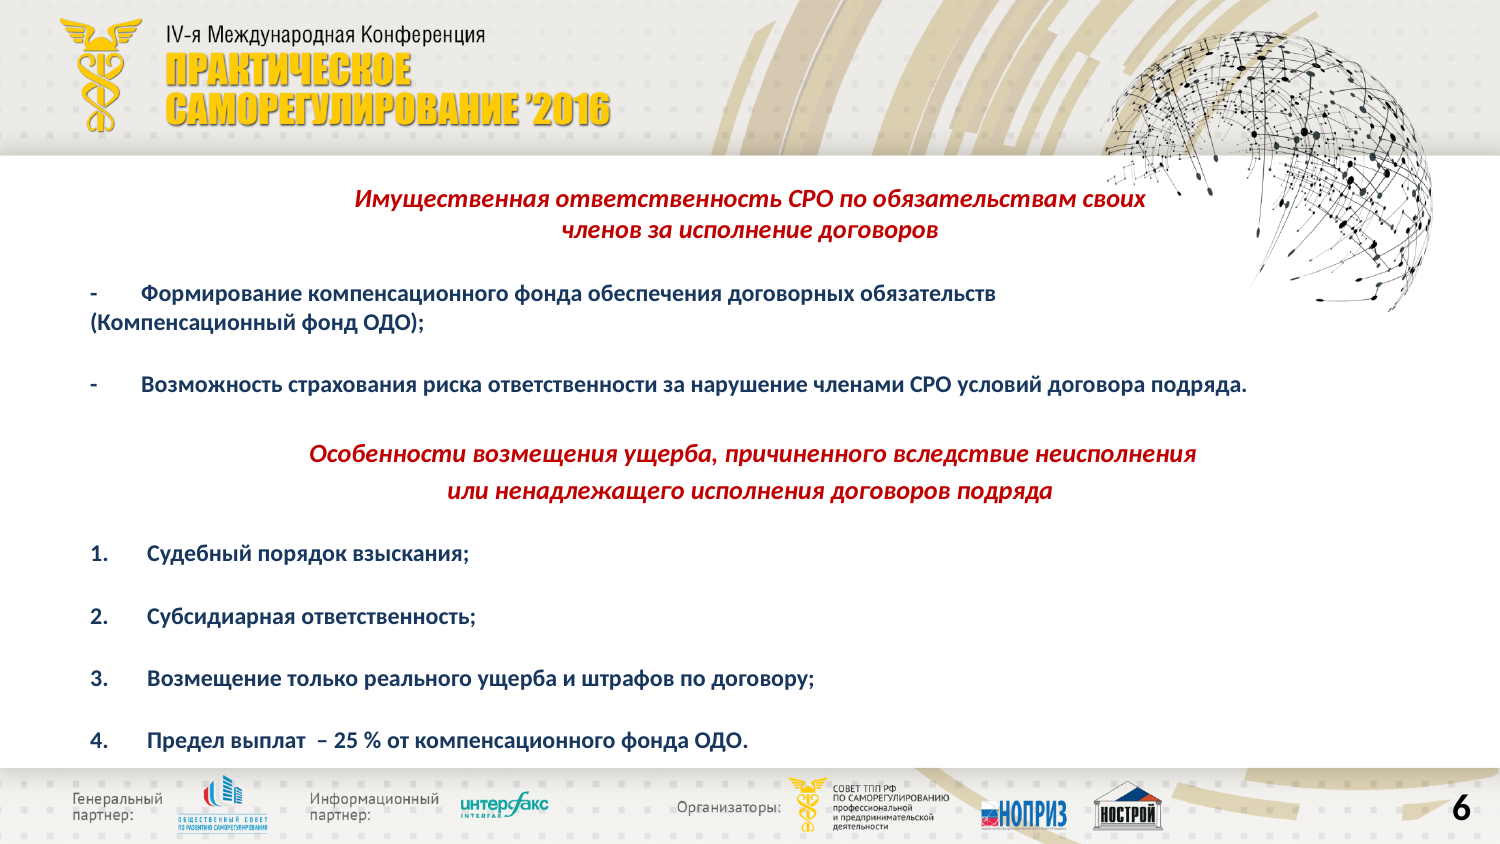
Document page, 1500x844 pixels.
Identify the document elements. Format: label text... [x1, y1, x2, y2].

text_box 6 [1423, 767, 1500, 844]
picture [0, 0, 1500, 844]
text_box Имущественная ответственность СРО по обязательствам своих членов за исполнение договоров - Формирование компенсационного фонда обеспечения договорных обязательств (Компенсационный фонд ОДО); - Возможность страхования риска ответственности за нарушение членами СРО условий договора подряда. Особенности возмещения ущерба, причиненного вследствие неисполнения или ненадлежащего исполнения договоров подряда 1. Судебный порядок взыскания; 2. Субсидиарная ответственность; 3. Возмещение только реального ущерба и штрафов по договору; 4. Предел выплат – 25 % от компенсационного фонда ОДО. [74, 173, 1425, 765]
